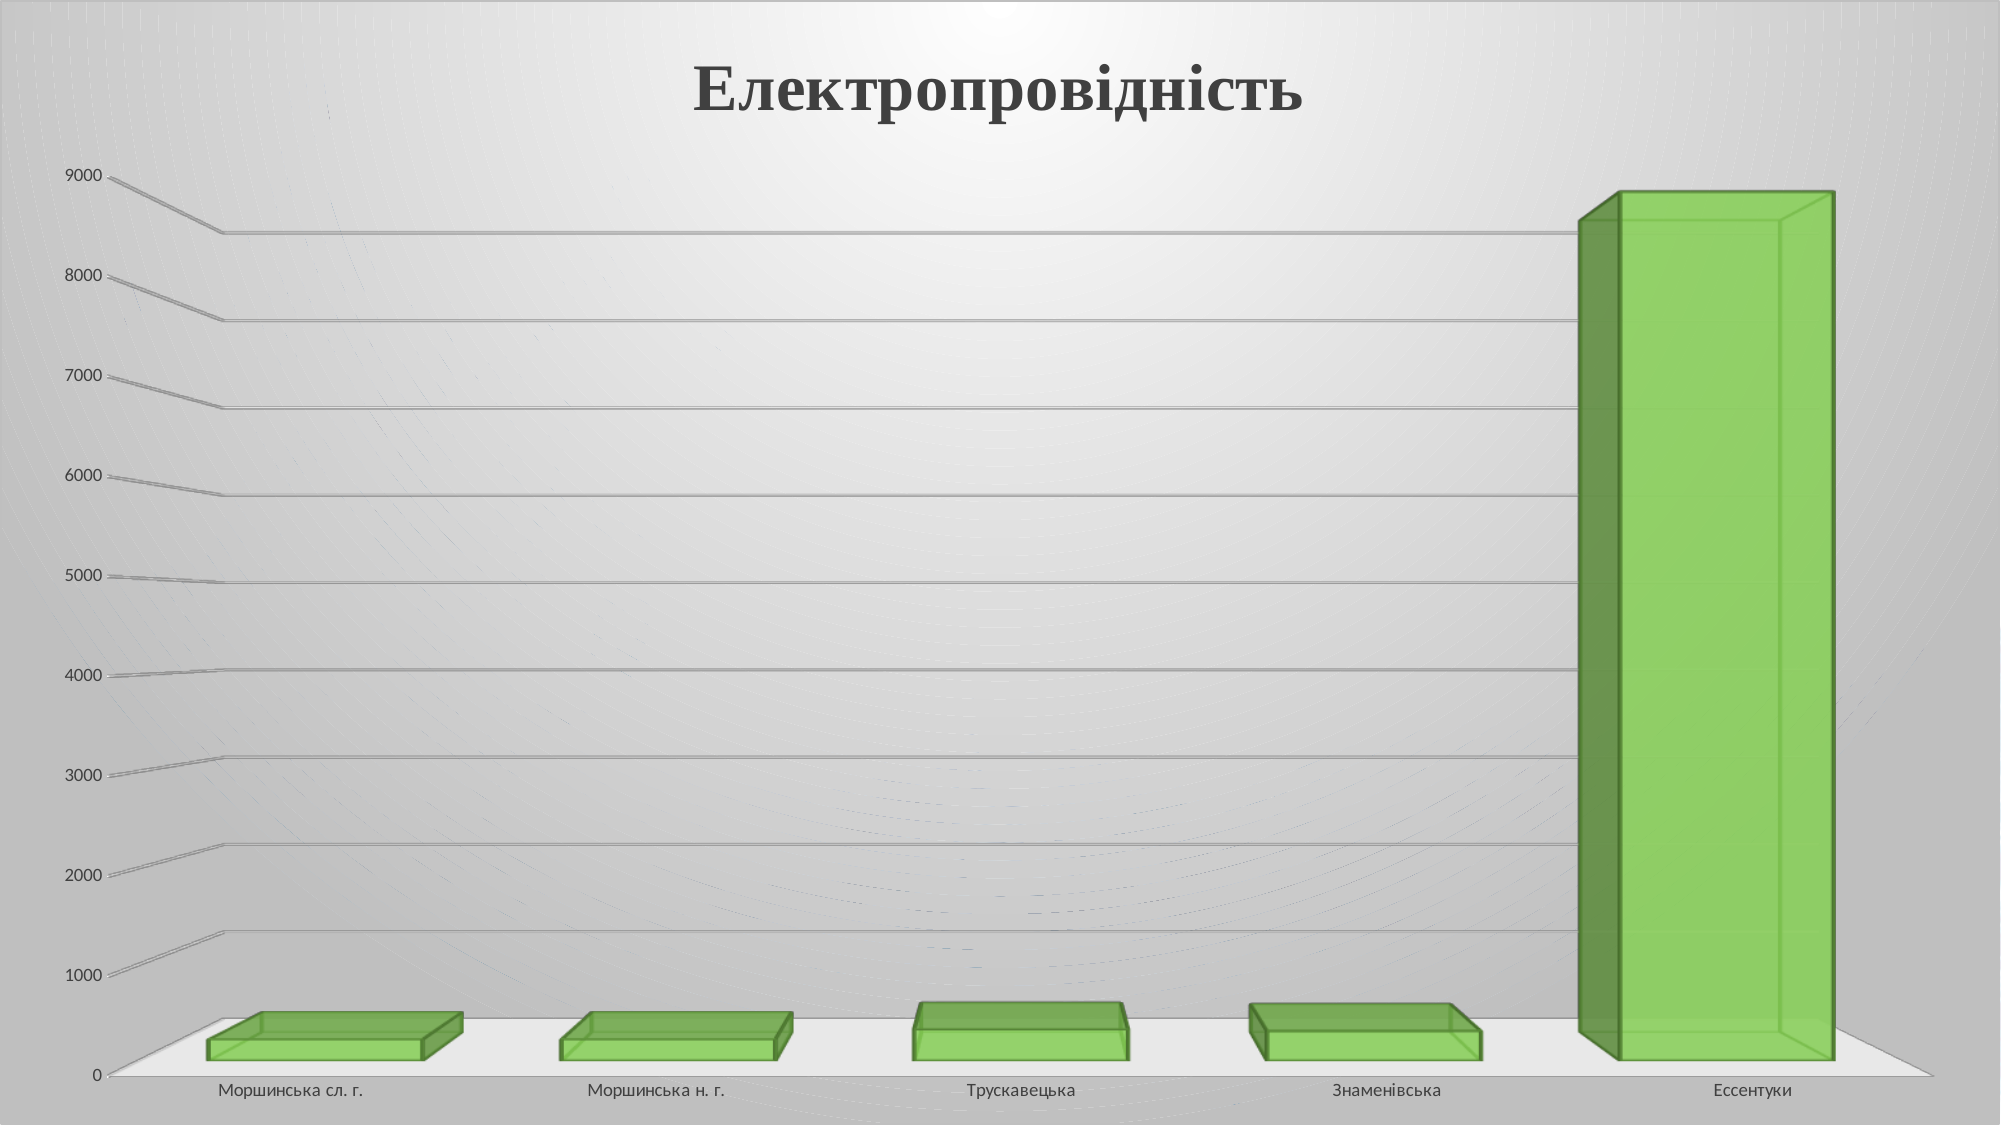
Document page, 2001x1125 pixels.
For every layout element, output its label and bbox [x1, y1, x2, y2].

chart [0, 0, 2000, 1125]
